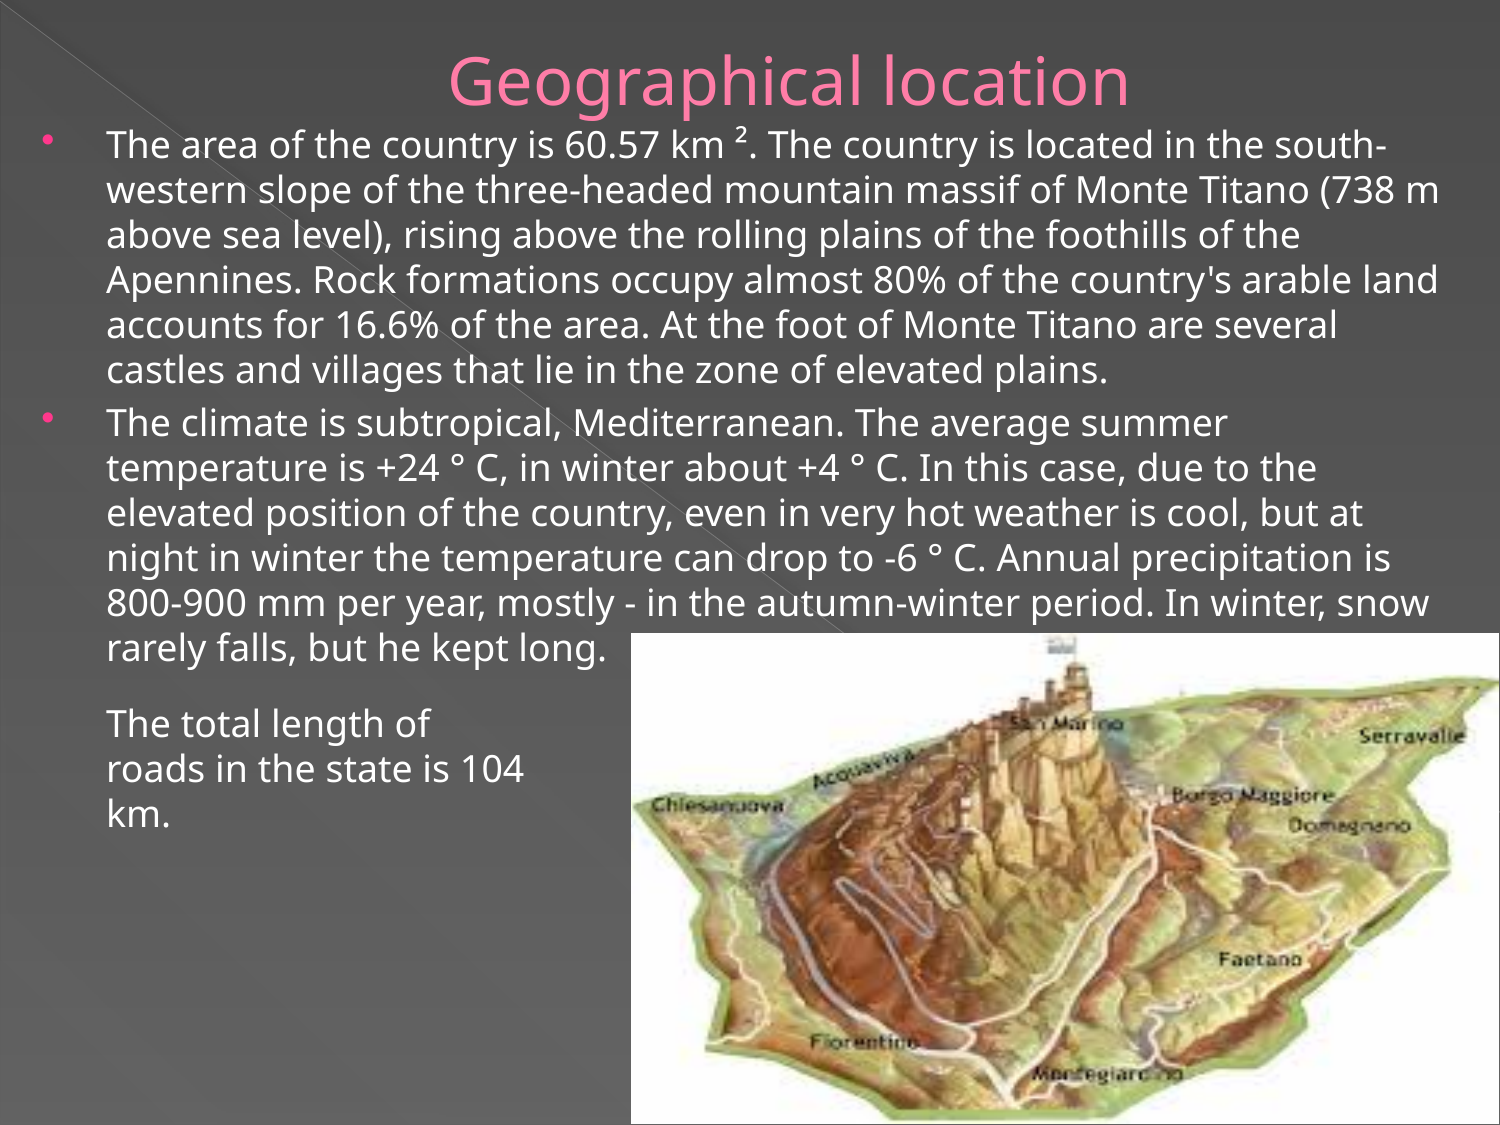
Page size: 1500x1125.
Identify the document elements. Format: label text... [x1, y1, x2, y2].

picture [631, 633, 1500, 1125]
list The area of ​​the country is 60.57 km ². The country is located in the south-western slope of the three-headed mountain massif of Monte Titano (738 m above sea level), rising above the rolling plains of the foothills of the Apennines. Rock formations occupy almost 80% of the country's arable land accounts for 16.6% of the area. At the foot of Monte Titano are several castles and villages that lie in the zone of elevated plains. The climate is subtropical, Mediterranean. The average summer temperature is +24 ° C, in winter about +4 ° C. In this case, due to the elevated position of the country, even in very hot weather is cool, but at night in winter the temperature can drop to -6 ° C. Annual precipitation is 800-900 mm per year, mostly - in the autumn-winter period. In winter, snow rarely falls, but he kept long. [17, 113, 1471, 684]
title Geographical location [75, 43, 1425, 113]
text_box The total length of roads in the state is 104 km. [91, 692, 541, 843]
